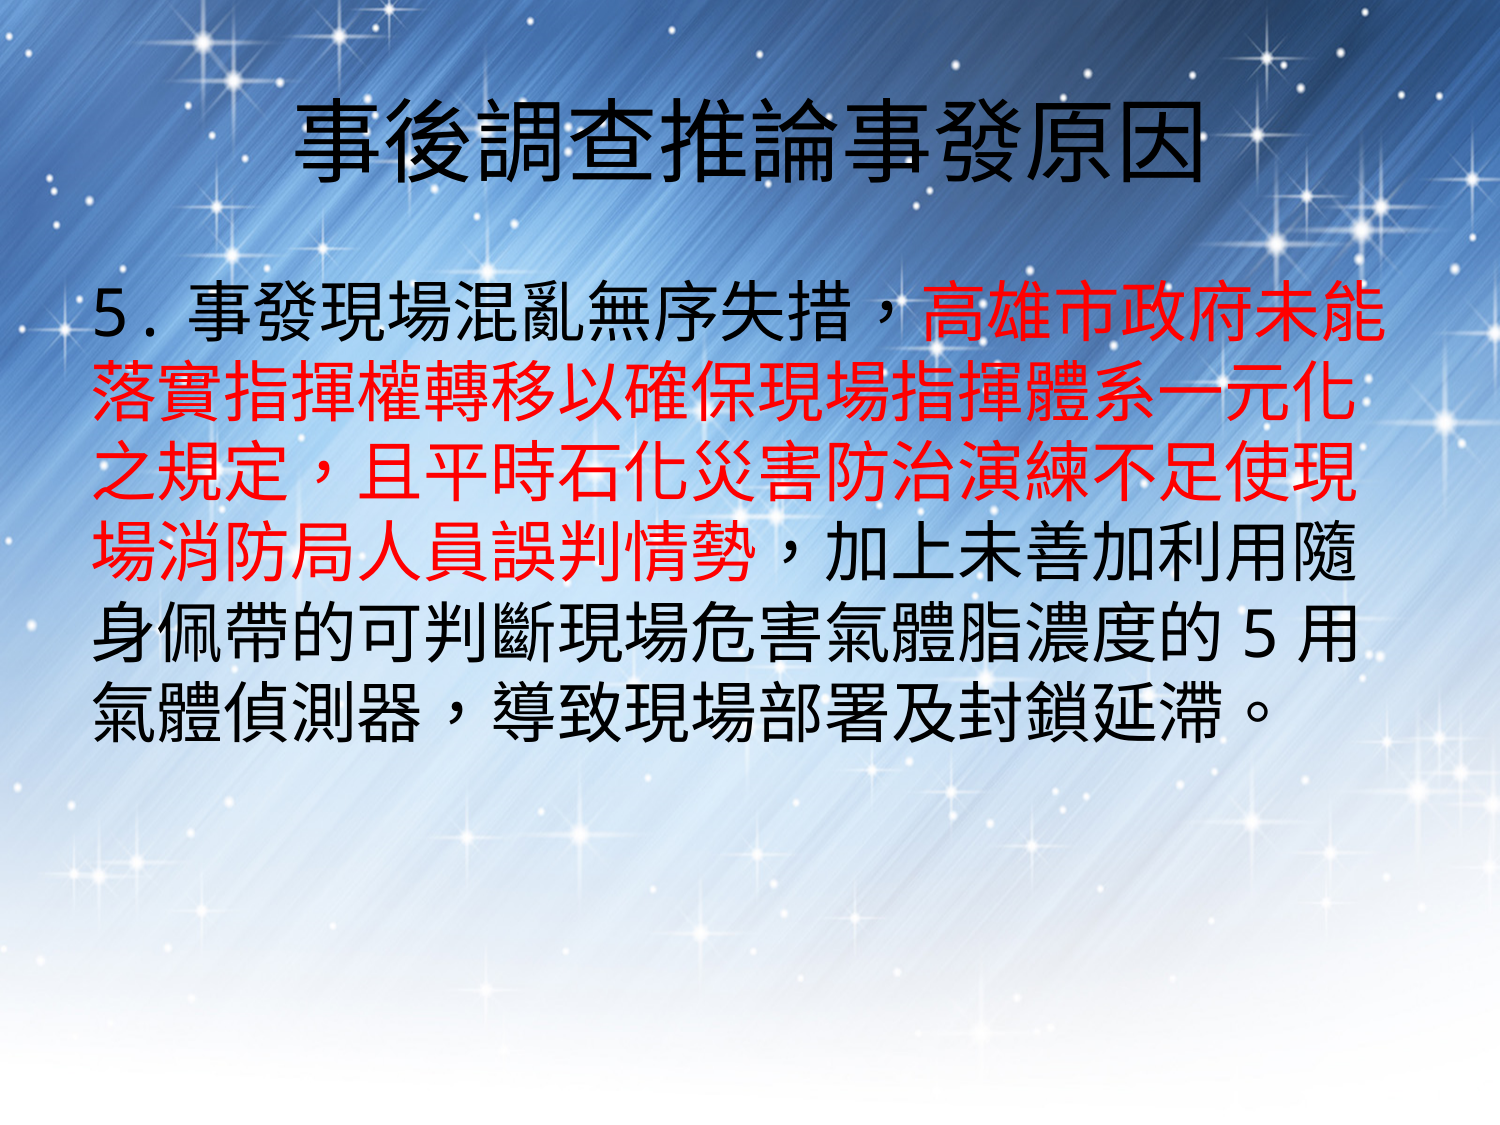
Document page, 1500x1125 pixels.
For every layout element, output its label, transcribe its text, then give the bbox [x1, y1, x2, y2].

title 事後調查推論事發原因 [75, 45, 1425, 233]
list 5.事發現場混亂無序失措，高雄市政府未能落實指揮權轉移以確保現場指揮體系一元化之規定，且平時石化災害防治演練不足使現場消防局人員誤判情勢，加上未善加利用隨身佩帶的可判斷現場危害氣體脂濃度的5用氣體偵測器，導致現場部署及封鎖延滯。 [75, 262, 1425, 1005]
picture [0, 0, 1500, 1125]
